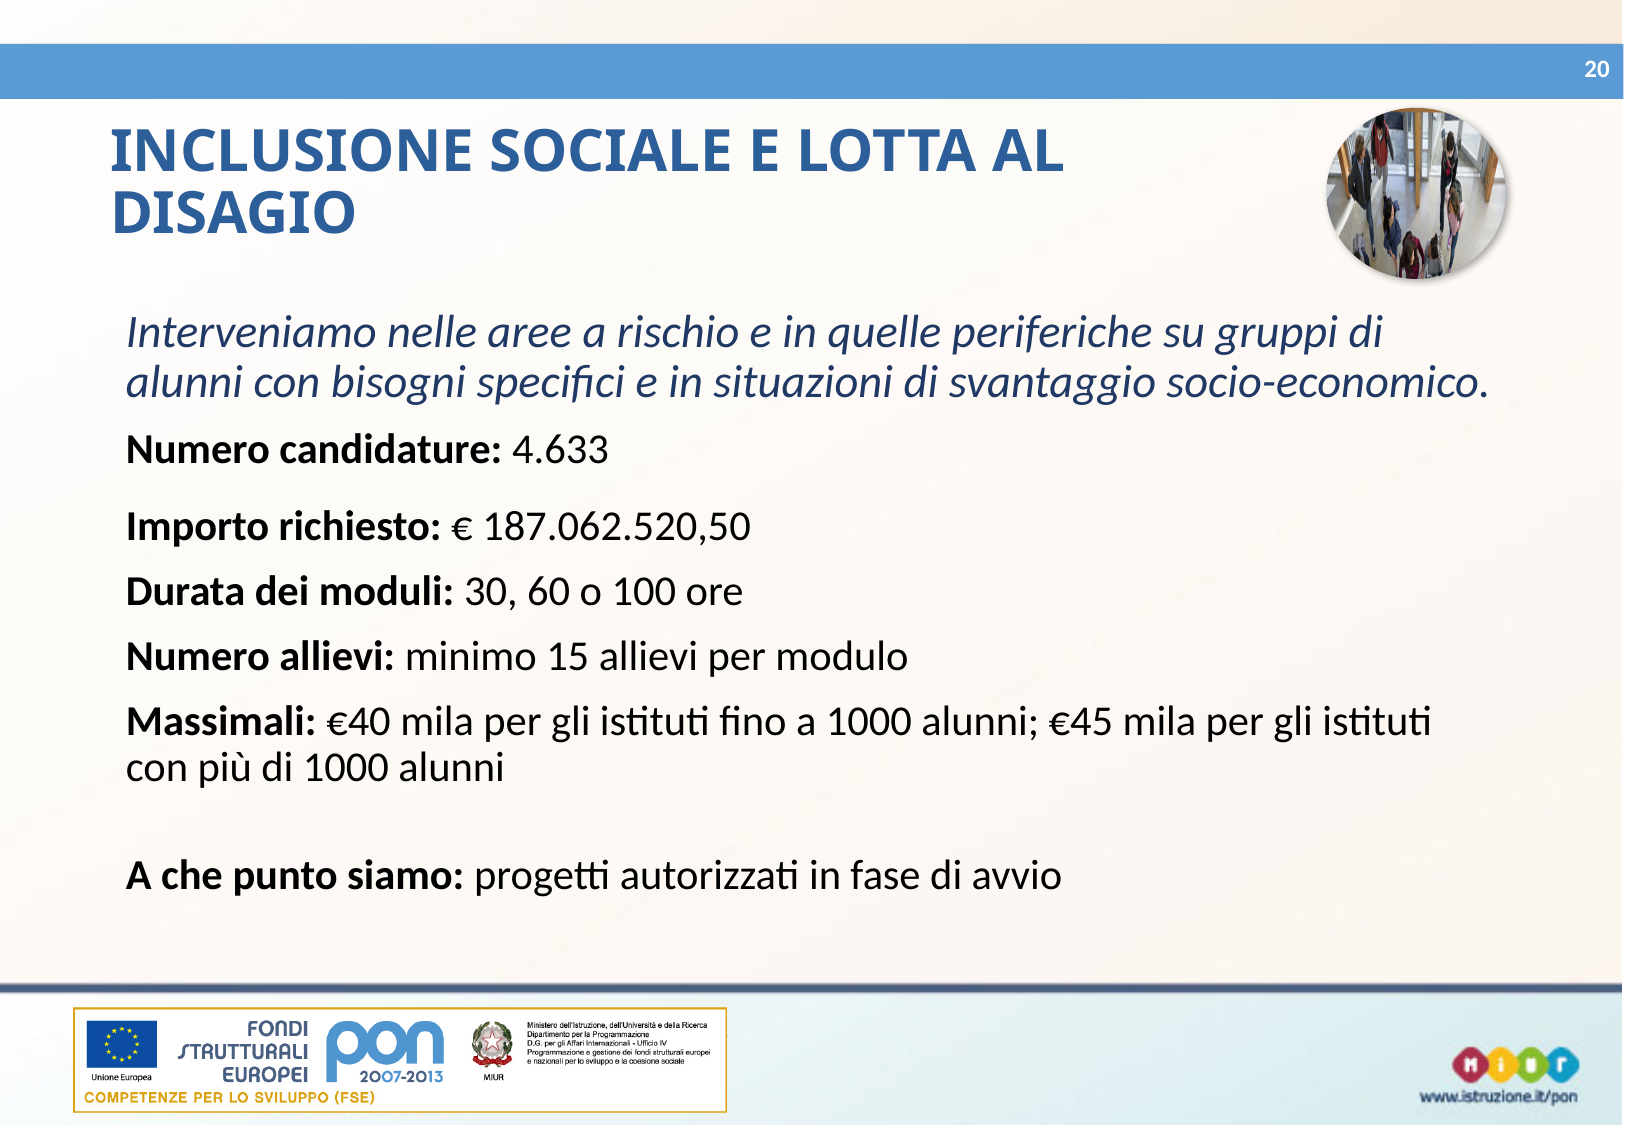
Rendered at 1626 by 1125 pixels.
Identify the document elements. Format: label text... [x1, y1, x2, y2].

picture [0, 99, 1622, 1125]
picture [0, 0, 1622, 44]
list Interveniamo nelle aree a rischio e in quelle periferiche su gruppi di alunni con bisogni specifici e in situazioni di svantaggio socio-economico. Numero candidature: 4.633 Importo richiesto: € 187.062.520,50 Durata dei moduli: 30, 60 o 100 ore Numero allievi: minimo 15 allievi per modulo Massimali: €40 mila per gli istituti fino a 1000 alunni; €45 mila per gli istituti con più di 1000 alunni A che punto siamo: progetti autorizzati in fase di avvio [110, 299, 1513, 950]
slide_number 20 [1259, 37, 1625, 98]
title INCLUSIONE SOCIALE E LOTTA AL DISAGIO [94, 130, 1310, 237]
